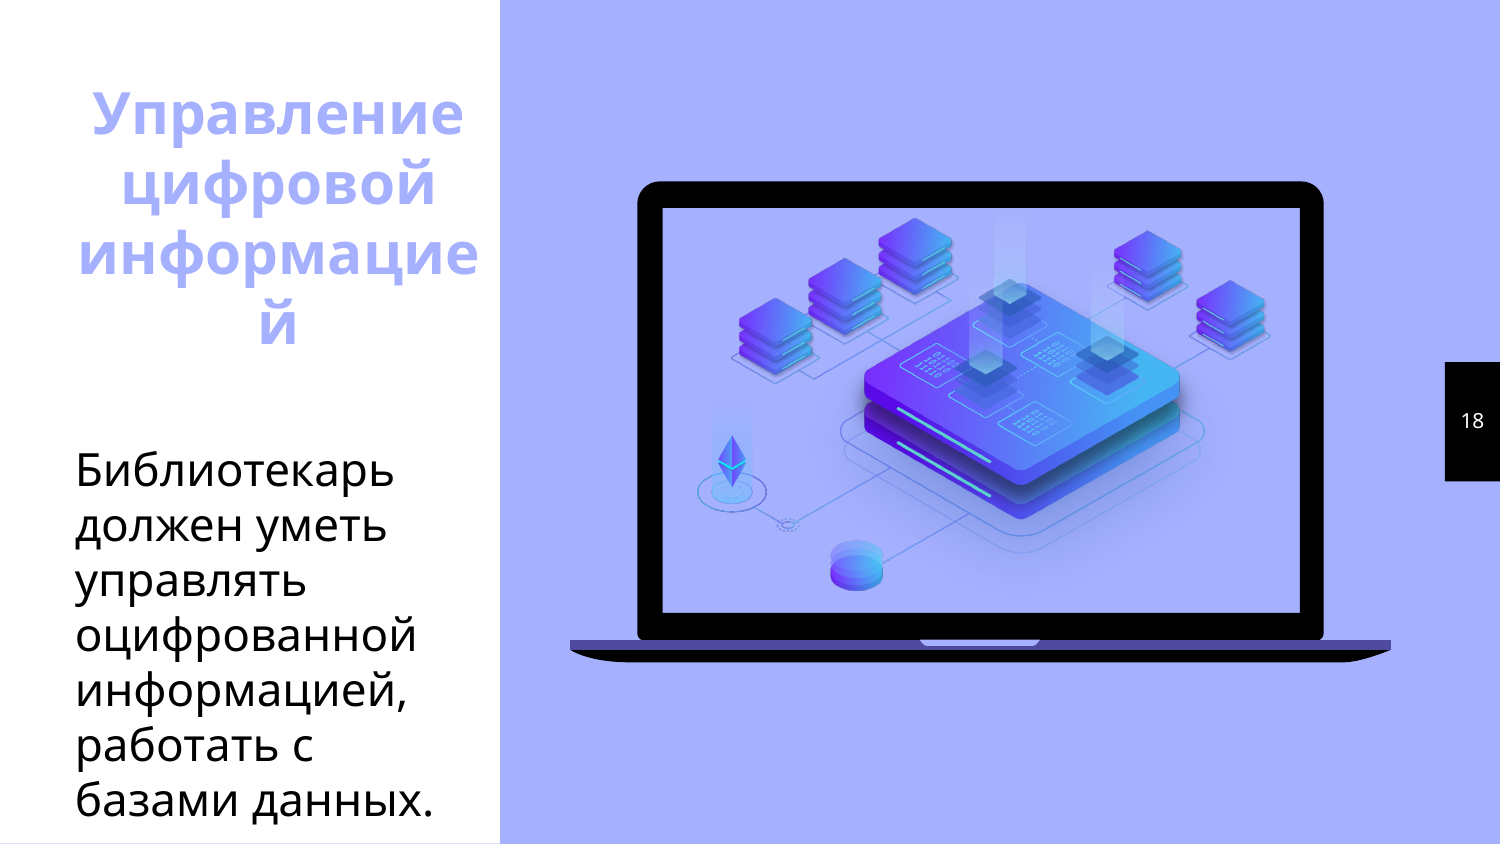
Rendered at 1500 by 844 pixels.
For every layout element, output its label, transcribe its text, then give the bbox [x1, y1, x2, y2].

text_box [569, 181, 1392, 663]
list Управление цифровой информацией Библиотекарь должен уметь управлять оцифрованной информацией, работать с базами данных. [59, 60, 498, 762]
picture [687, 211, 1292, 642]
slide_number 18 [1444, 362, 1500, 482]
